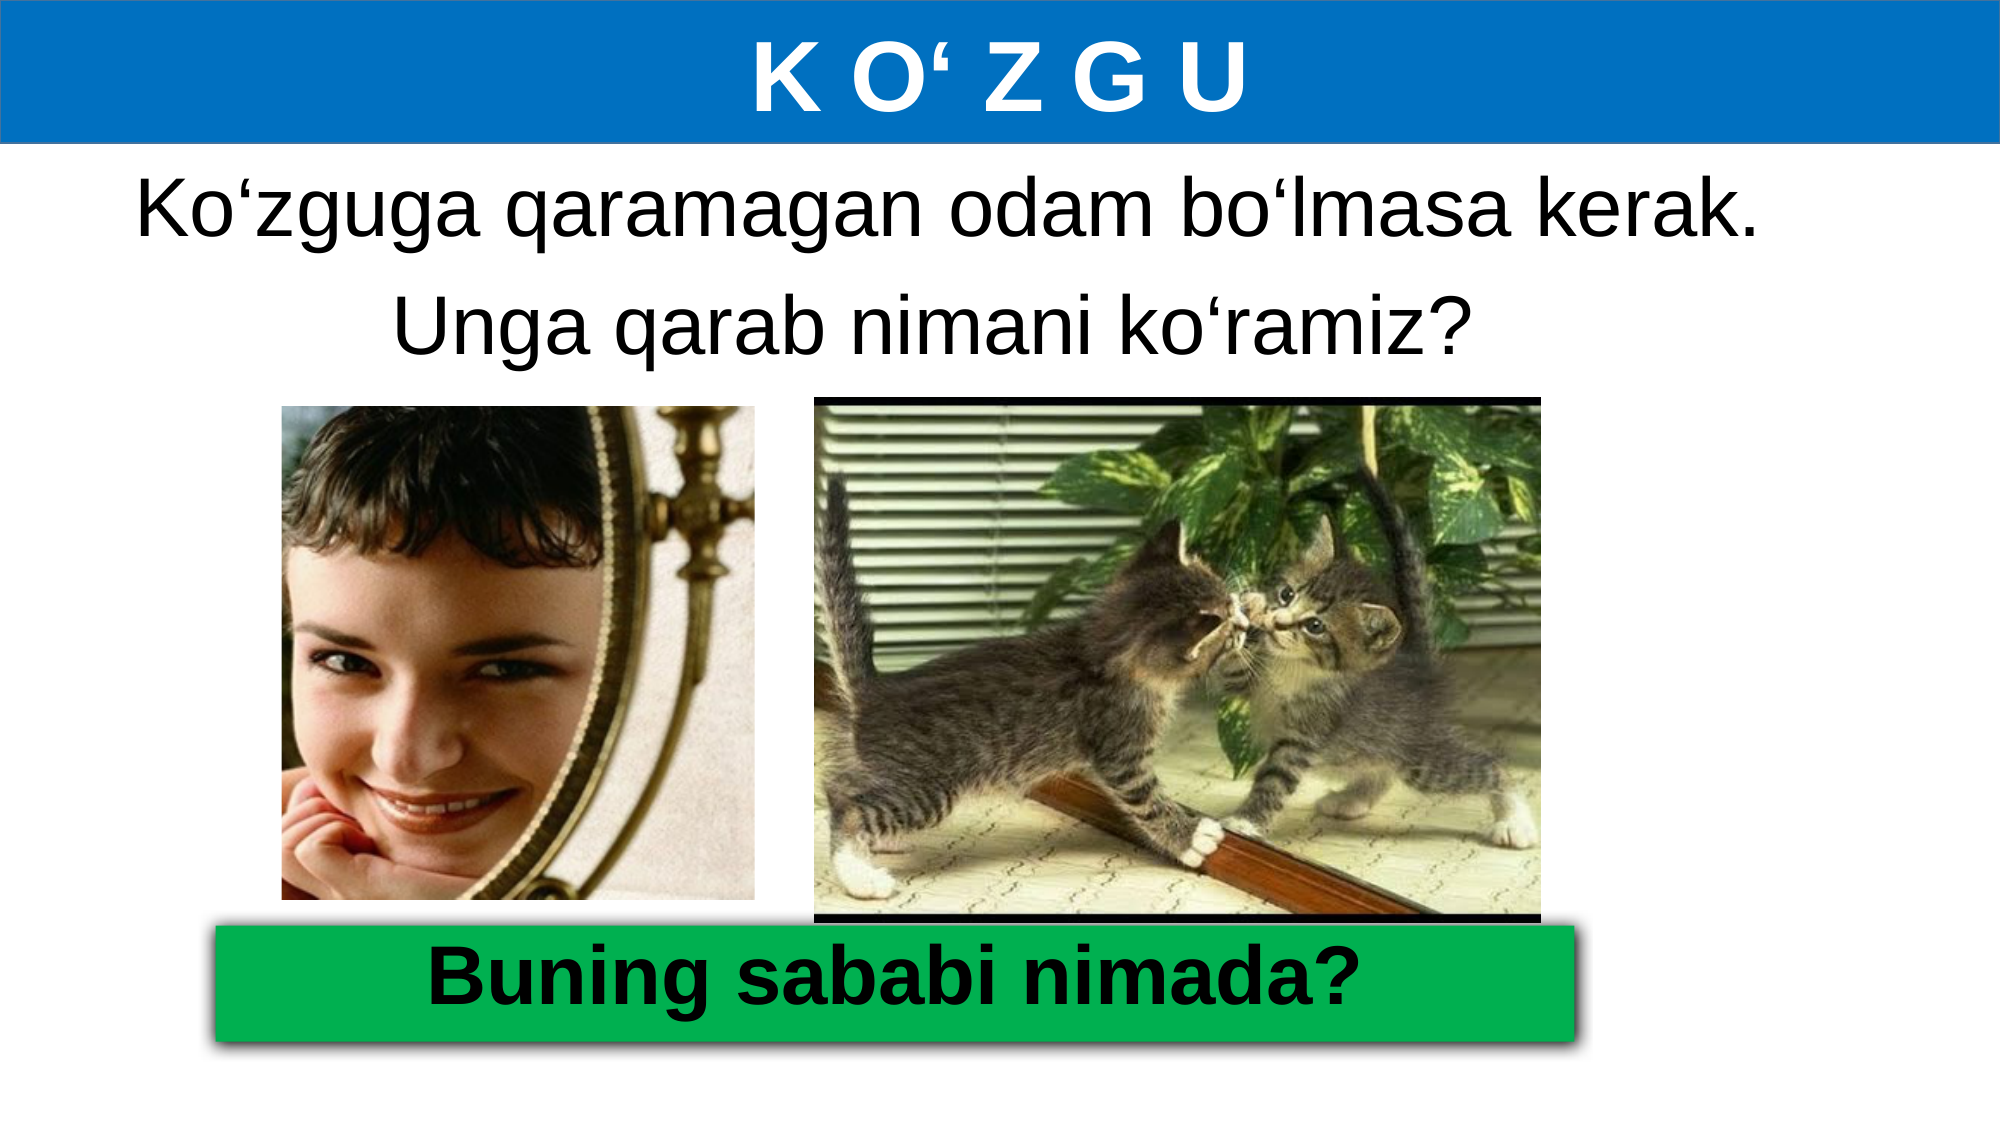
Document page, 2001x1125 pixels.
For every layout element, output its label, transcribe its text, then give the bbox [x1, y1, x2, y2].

picture [281, 406, 755, 900]
text_box K O‘ Z G U [0, 0, 2000, 144]
text_box Buning sababi nimada? [215, 925, 1575, 1042]
text_box Ko‘zguga qaramagan odam bo‘lmasa kerak. [102, 145, 1819, 261]
picture [814, 397, 1541, 923]
text_box Unga qarab nimani ko‘ramiz? [215, 264, 1651, 380]
